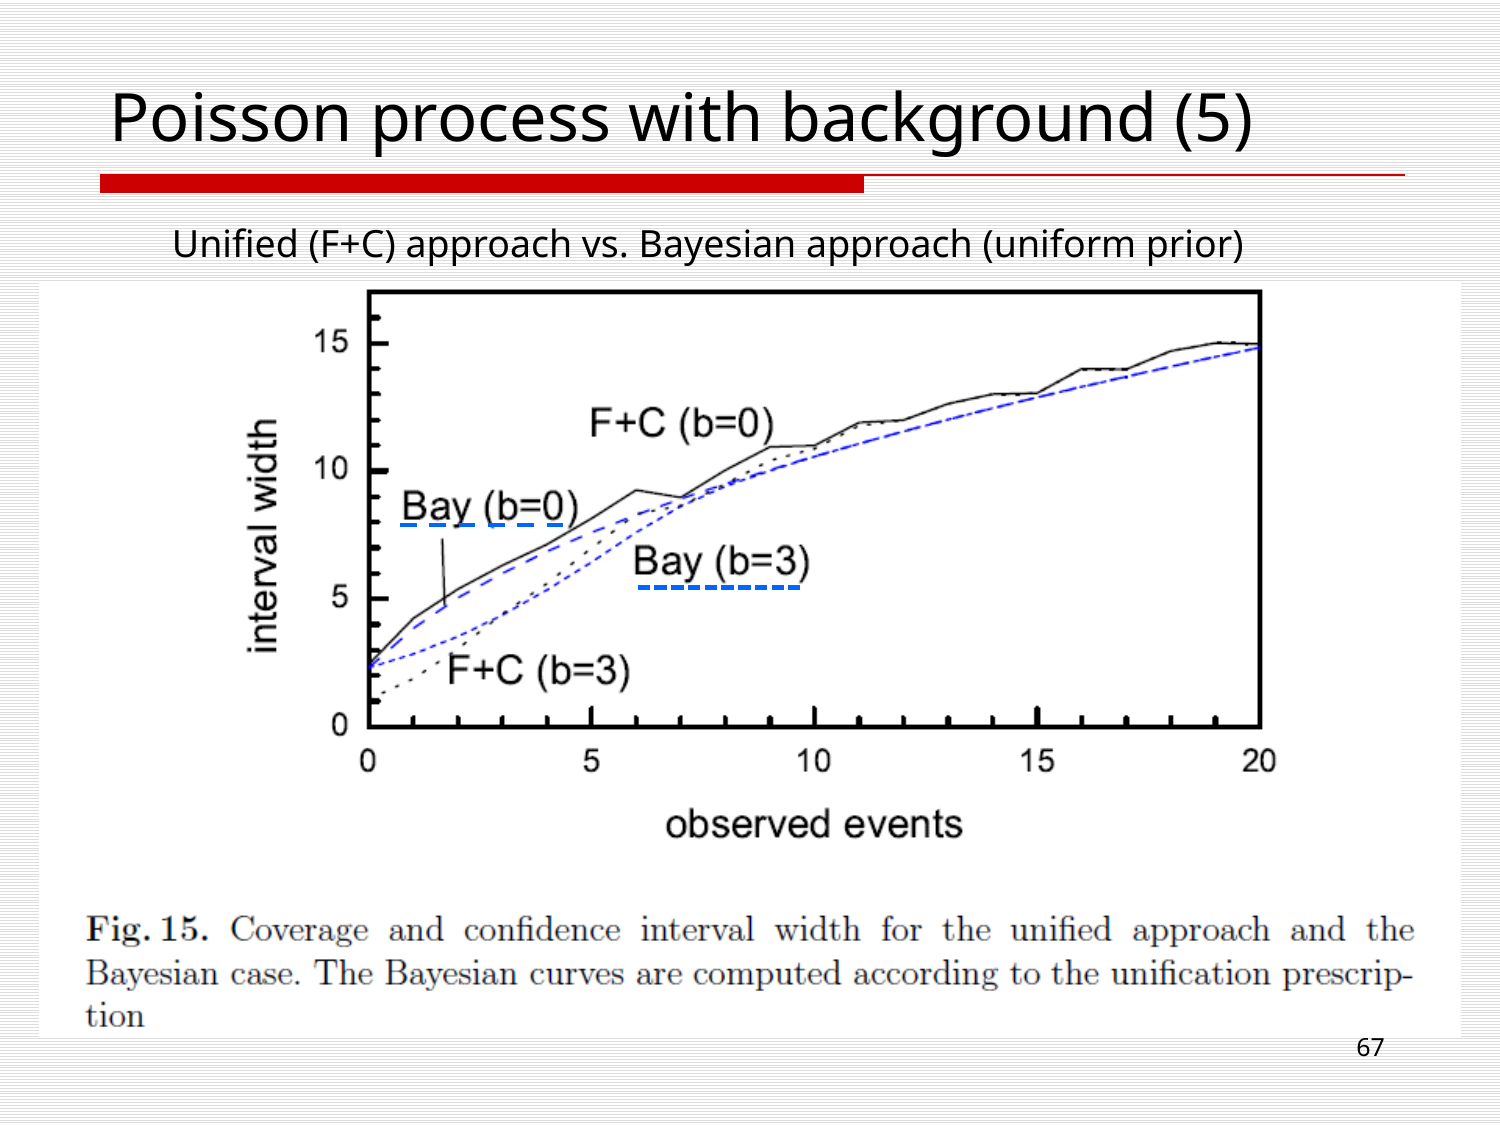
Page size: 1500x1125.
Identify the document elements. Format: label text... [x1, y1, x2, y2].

picture [38, 282, 1462, 1038]
title Poisson process with background (5) [93, 49, 1401, 163]
slide_number 67 [1074, 1046, 1401, 1103]
text_box Unified (F+C) approach vs. Bayesian approach (uniform prior) [157, 212, 1260, 273]
